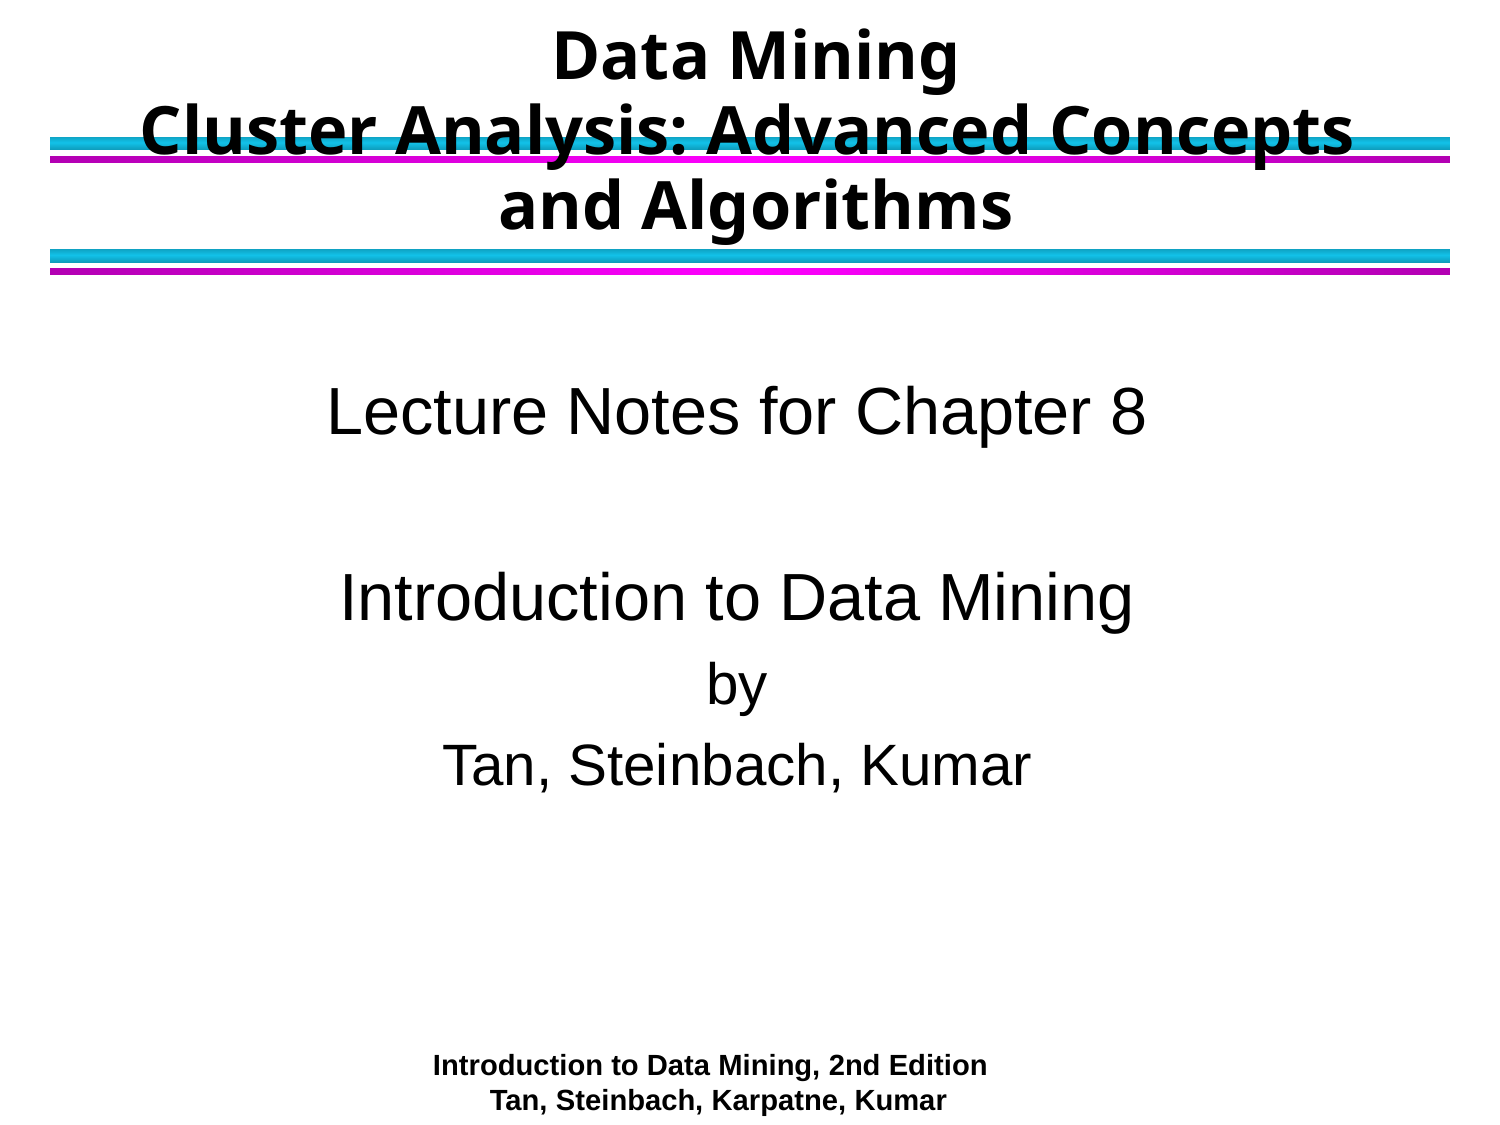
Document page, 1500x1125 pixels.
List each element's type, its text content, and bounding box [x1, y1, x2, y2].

text_box Introduction to Data Mining, 2nd Edition Tan, Steinbach, Karpatne, Kumar [412, 1039, 1025, 1124]
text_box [49, 249, 1451, 276]
text_box Lecture Notes for Chapter 8 Introduction to Data Mining by Tan, Steinbach, Kumar [62, 360, 1413, 982]
title Data Mining Cluster Analysis: Advanced Concepts and Algorithms [37, 0, 1475, 250]
